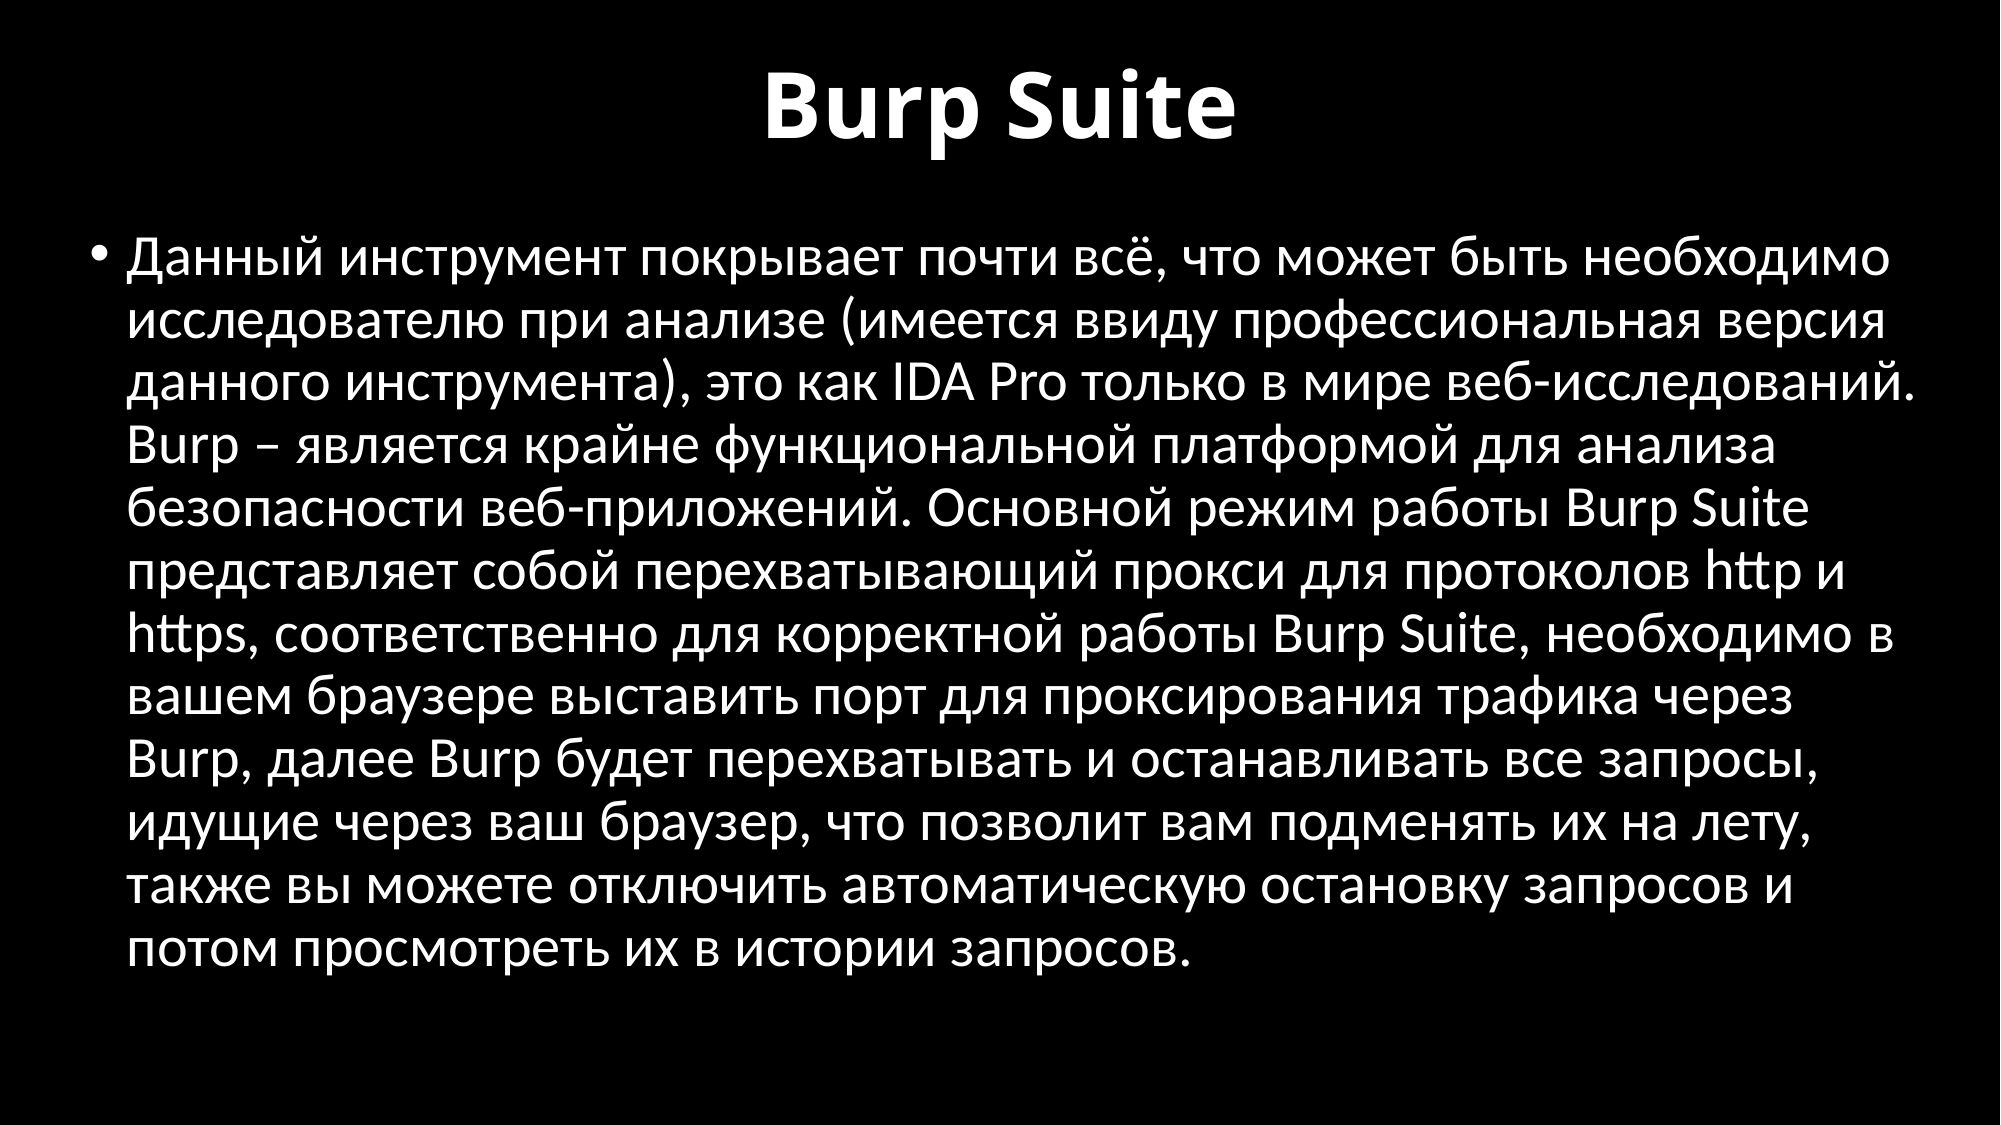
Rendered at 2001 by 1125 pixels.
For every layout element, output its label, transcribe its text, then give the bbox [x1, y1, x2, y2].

list Данный инструмент покрывает почти всё, что может быть необходимо исследователю при анализе (имеется ввиду профессиональная версия данного инструмента), это как IDA Pro только в мире веб-исследований. Burp – является крайне функциональной платформой для анализа безопасности веб-приложений. Основной режим работы Burp Suite представляет собой перехватывающий прокси для протоколов http и https, соответственно для корректной работы Burp Suite, необходимо в вашем браузере выставить порт для проксирования трафика через Burp, далее Burp будет перехватывать и останавливать все запросы, идущие через ваш браузер, что позволит вам подменять их на лету, также вы можете отключить автоматическую остановку запросов и потом просмотреть их в истории запросов. [74, 217, 1943, 1096]
title Burp Suite [137, 0, 1863, 217]
